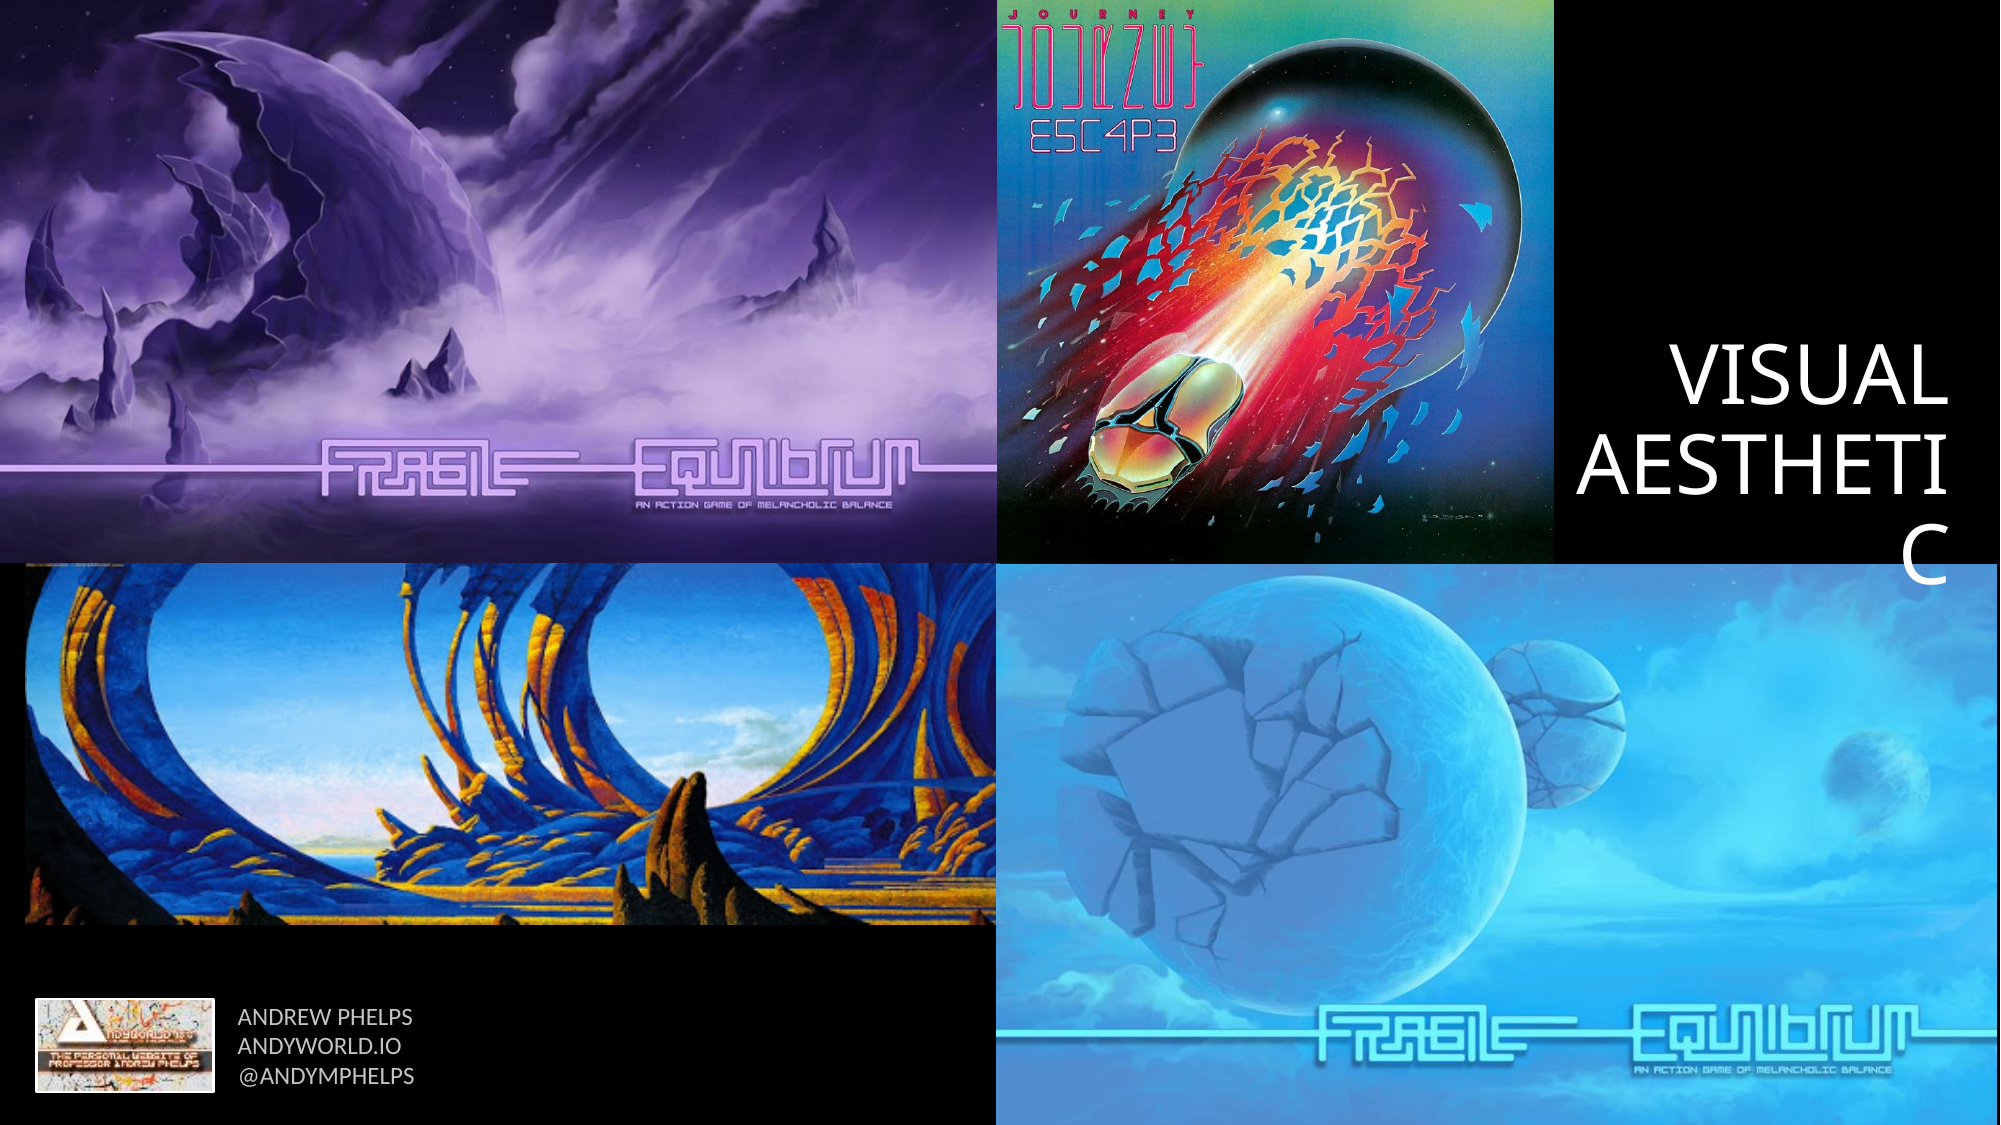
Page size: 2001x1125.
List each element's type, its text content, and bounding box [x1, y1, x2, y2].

title VISUAL AESTHETIC [1554, 324, 1966, 538]
picture [0, 0, 1997, 1125]
picture [38, 1000, 212, 1091]
